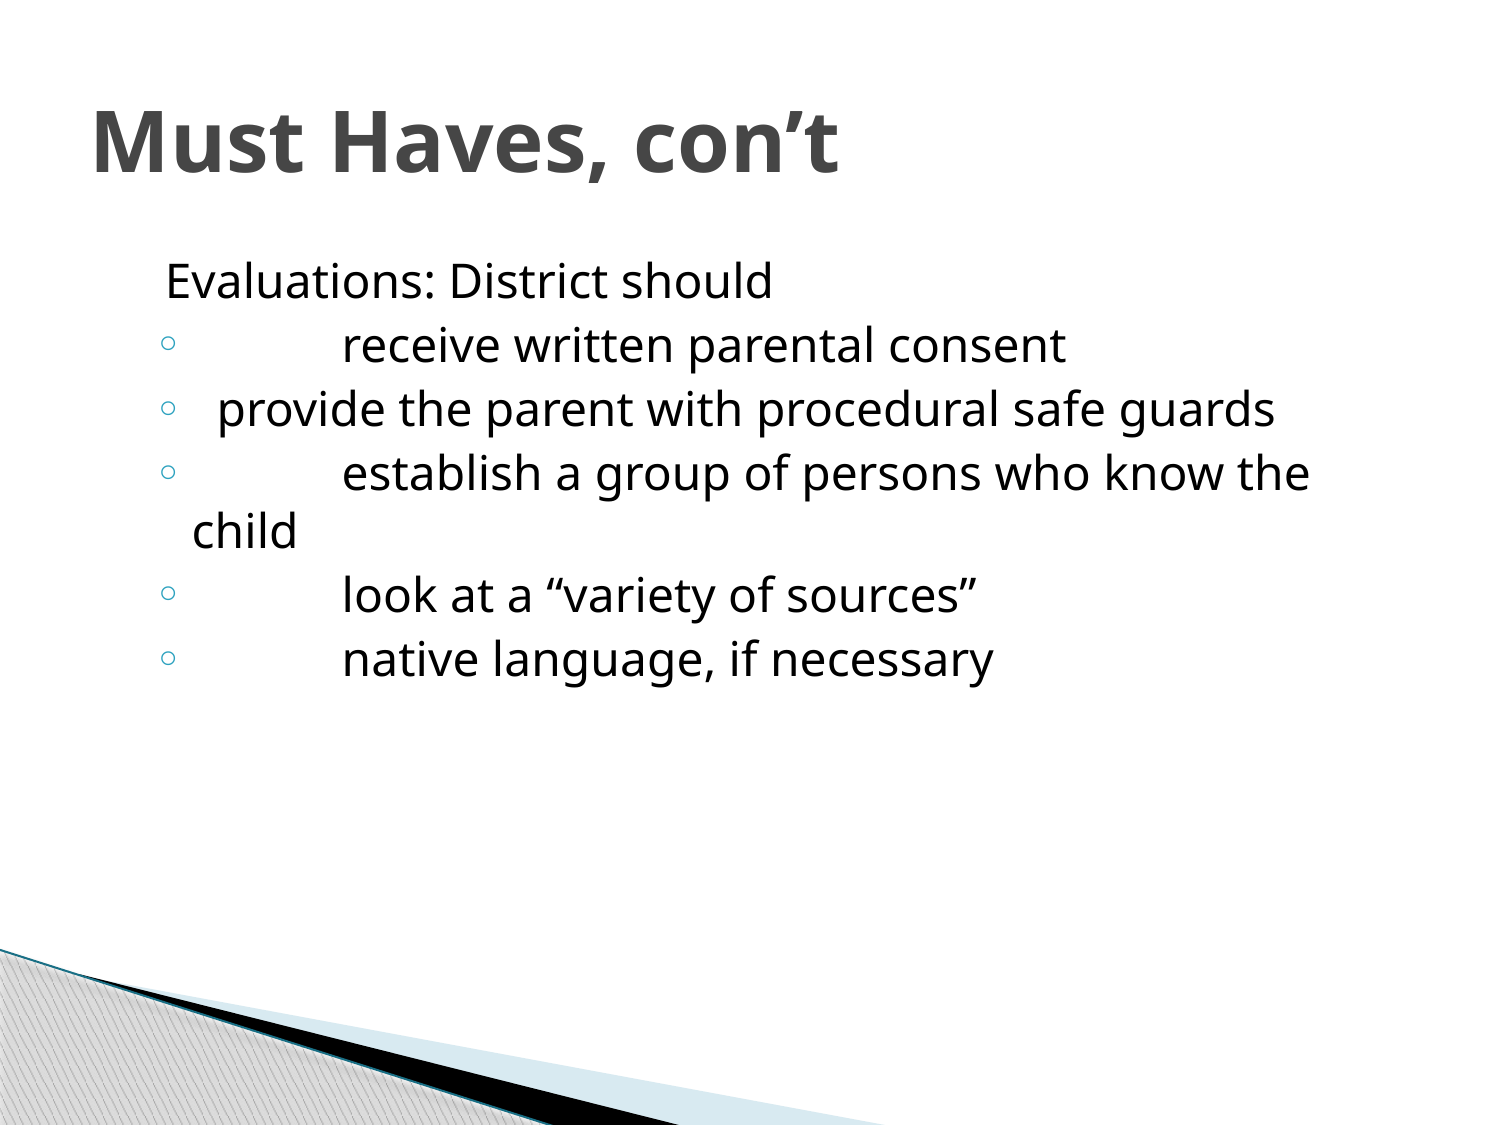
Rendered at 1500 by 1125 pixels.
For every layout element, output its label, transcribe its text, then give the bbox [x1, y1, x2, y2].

list Evaluations: District should receive written parental consent provide the parent with procedural safe guards establish a group of persons who know the child look at a “variety of sources” native language, if necessary [75, 243, 1425, 986]
title Must Haves, con’t [75, 45, 1425, 233]
